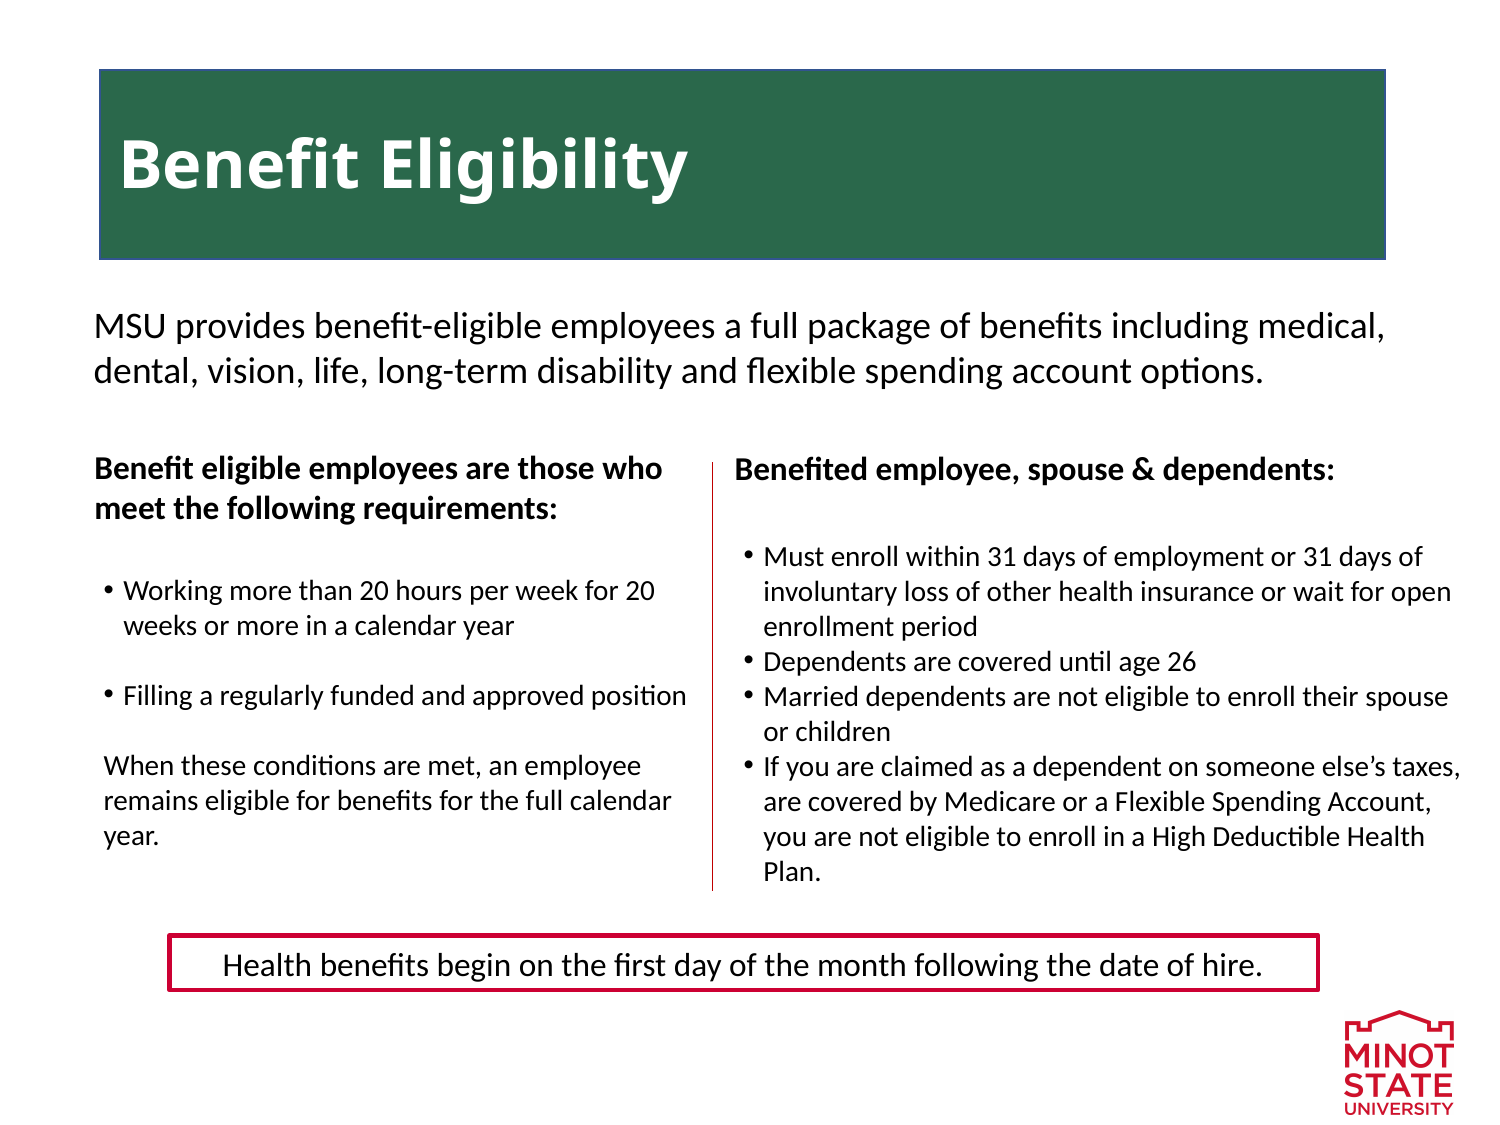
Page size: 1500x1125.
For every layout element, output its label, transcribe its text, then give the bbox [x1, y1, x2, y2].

title Benefit Eligibility [103, 75, 1375, 259]
text_box Health benefits begin on the first day of the month following the date of hire. [169, 935, 1318, 991]
text_box Benefit eligible employees are those who meet the following requirements: Working more than 20 hours per week for 20 weeks or more in a calendar year Filling a regularly funded and approved position When these conditions are met, an employee remains eligible for benefits for the full calendar year. [79, 439, 746, 859]
picture [1344, 1010, 1454, 1115]
text_box Benefited employee, spouse & dependents: Must enroll within 31 days of employment or 31 days of involuntary loss of other health insurance or wait for open enrollment period Dependents are covered until age 26 Married dependents are not eligible to enroll their spouse or children If you are claimed as a dependent on someone else’s taxes, are covered by Medicare or a Flexible Spending Account, you are not eligible to enroll in a High Deductible Health Plan. [719, 440, 1488, 895]
text_box MSU provides benefit-eligible employees a full package of benefits including medical, dental, vision, life, long-term disability and flexible spending account options. [78, 293, 1426, 399]
